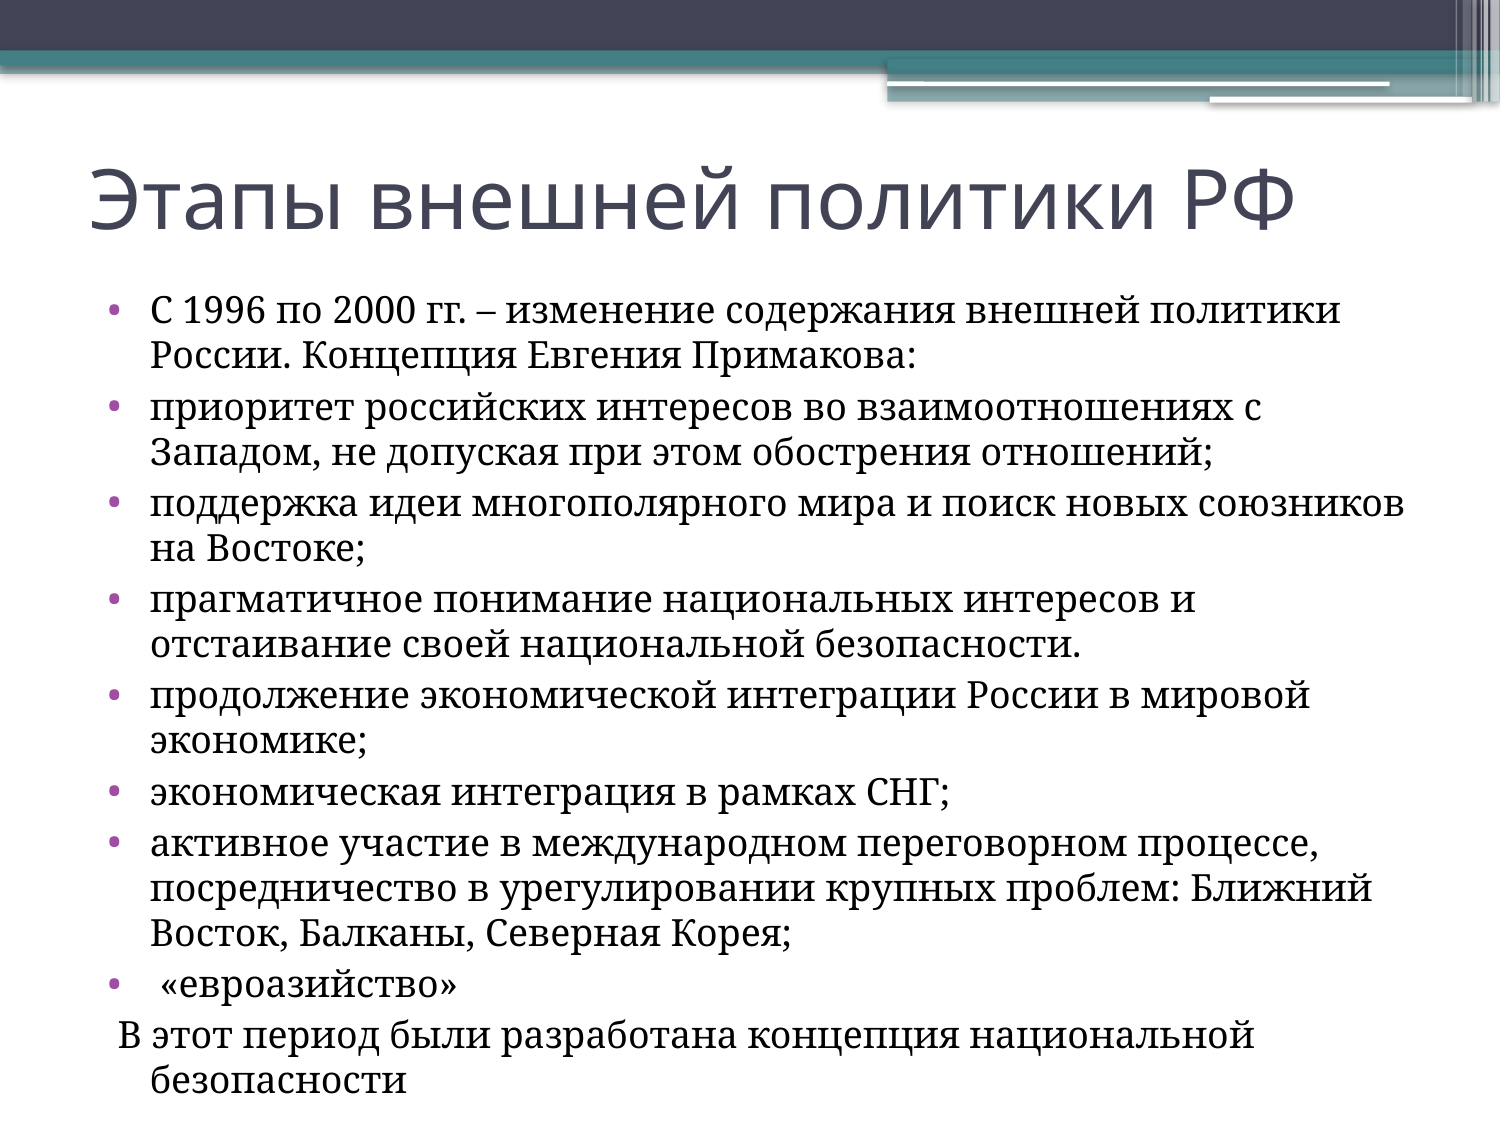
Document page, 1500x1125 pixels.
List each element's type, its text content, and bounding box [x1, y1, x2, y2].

list С 1996 по 2000 гг. – изменение содержания внешней политики России. Концепция Евгения Примакова: приоритет российских интересов во взаимоотношениях с Западом, не допуская при этом обострения отношений; поддержка идеи многополярного мира и поиск новых союзников на Востоке; прагматичное понимание национальных интересов и отстаивание своей национальной безопасности. продолжение экономической интеграции России в мировой экономике; экономическая интеграция в рамках СНГ; активное участие в международном переговорном процессе, посредничество в урегулировании крупных проблем: Ближний Восток, Балканы, Северная Корея; «евроазийство» В этот период были разработана концепция национальной безопасности [75, 278, 1425, 1005]
title Этапы внешней политики РФ [75, 113, 1425, 278]
